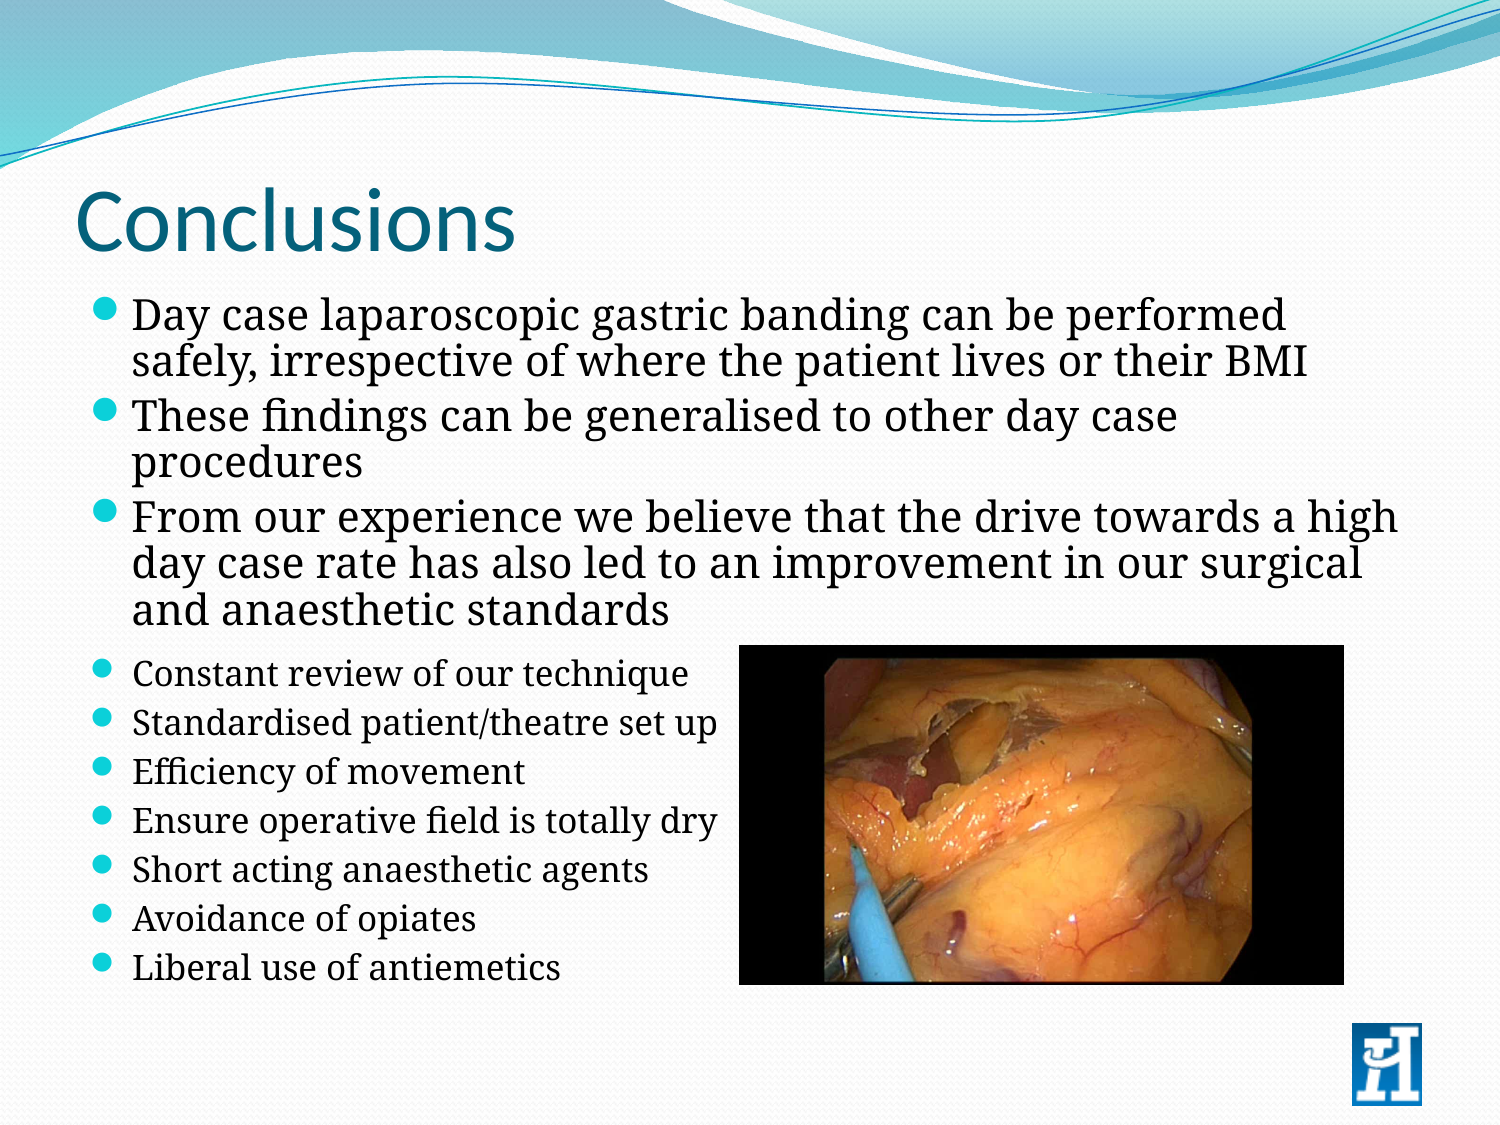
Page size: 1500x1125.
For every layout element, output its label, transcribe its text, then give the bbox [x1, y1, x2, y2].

picture [1352, 1023, 1422, 1106]
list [737, 644, 1345, 986]
text_box [333, 530, 364, 591]
title Conclusions [75, 117, 1425, 285]
list Day case laparoscopic gastric banding can be performed safely, irrespective of where the patient lives or their BMI These findings can be generalised to other day case procedures From our experience we believe that the drive towards a high day case rate has also led to an improvement in our surgical and anaesthetic standards [75, 285, 1425, 645]
list Constant review of our technique Standardised patient/theatre set up Efficiency of movement Ensure operative field is totally dry Short acting anaesthetic agents Avoidance of opiates Liberal use of antiemetics [75, 645, 738, 1106]
